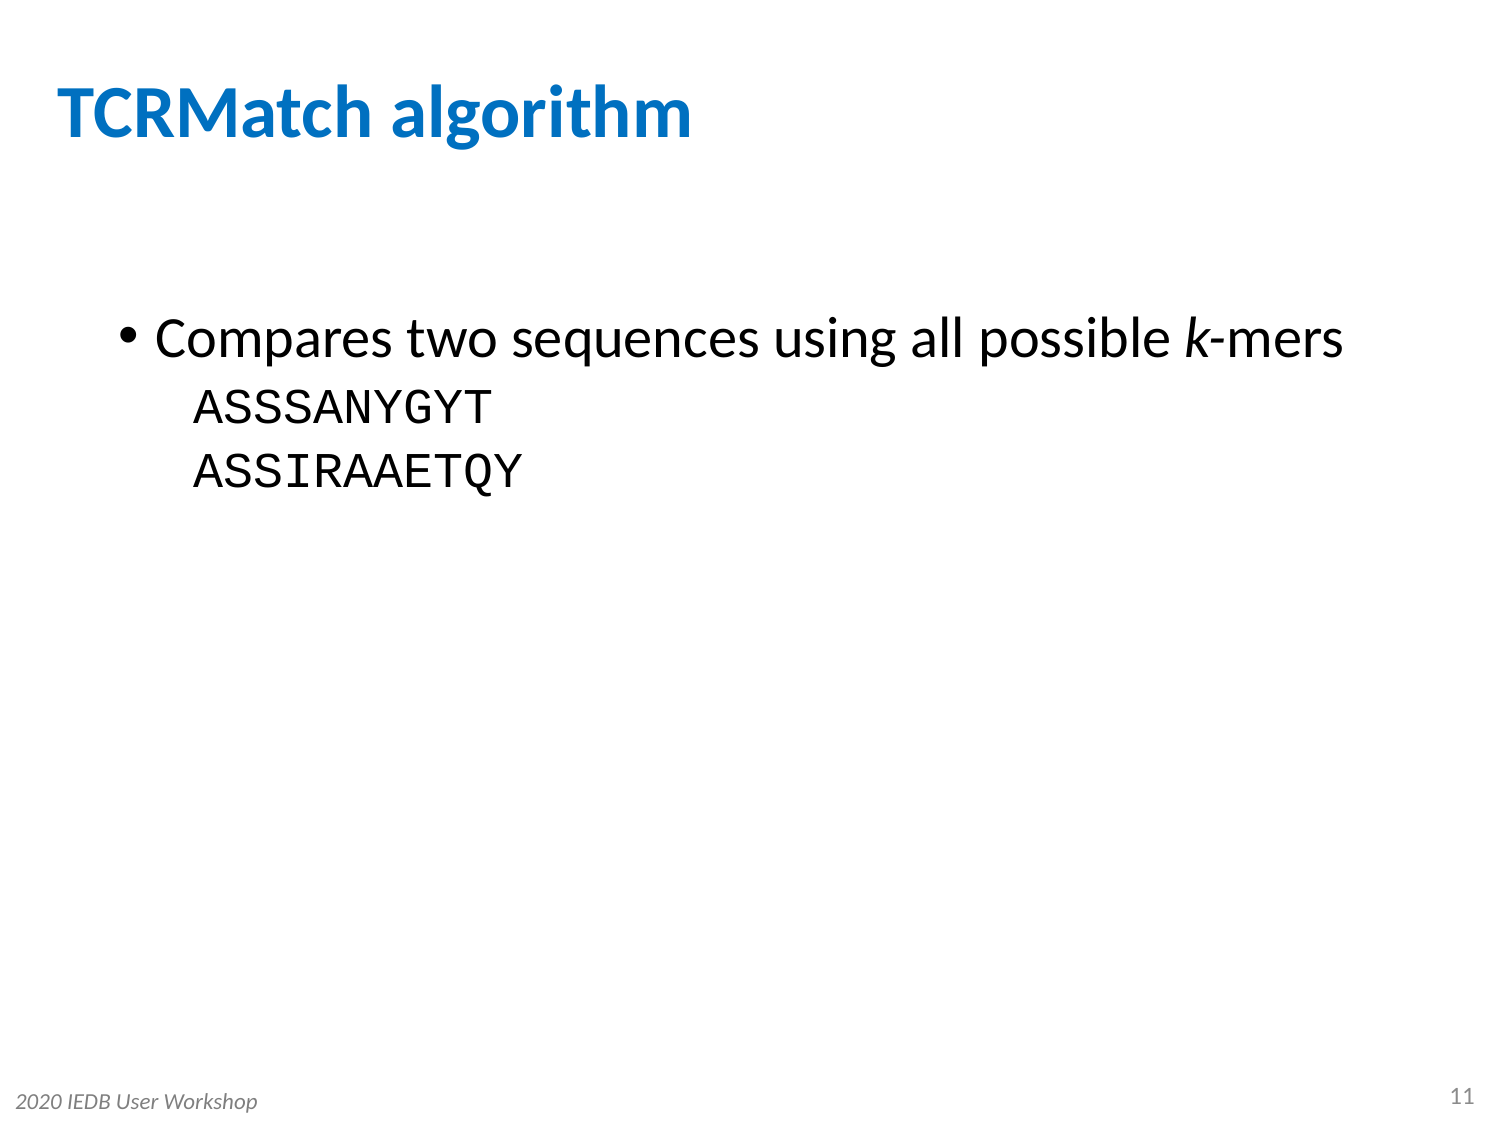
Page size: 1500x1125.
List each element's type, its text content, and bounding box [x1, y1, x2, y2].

text_box 11 [1152, 1065, 1490, 1125]
text_box 2020 IEDB User Workshop [0, 1078, 355, 1121]
text_box TCRMatch algorithm [42, 41, 1455, 187]
list Compares two sequences using all possible k-mers ASSSANYGYT ASSIRAAETQY [103, 299, 1397, 1014]
